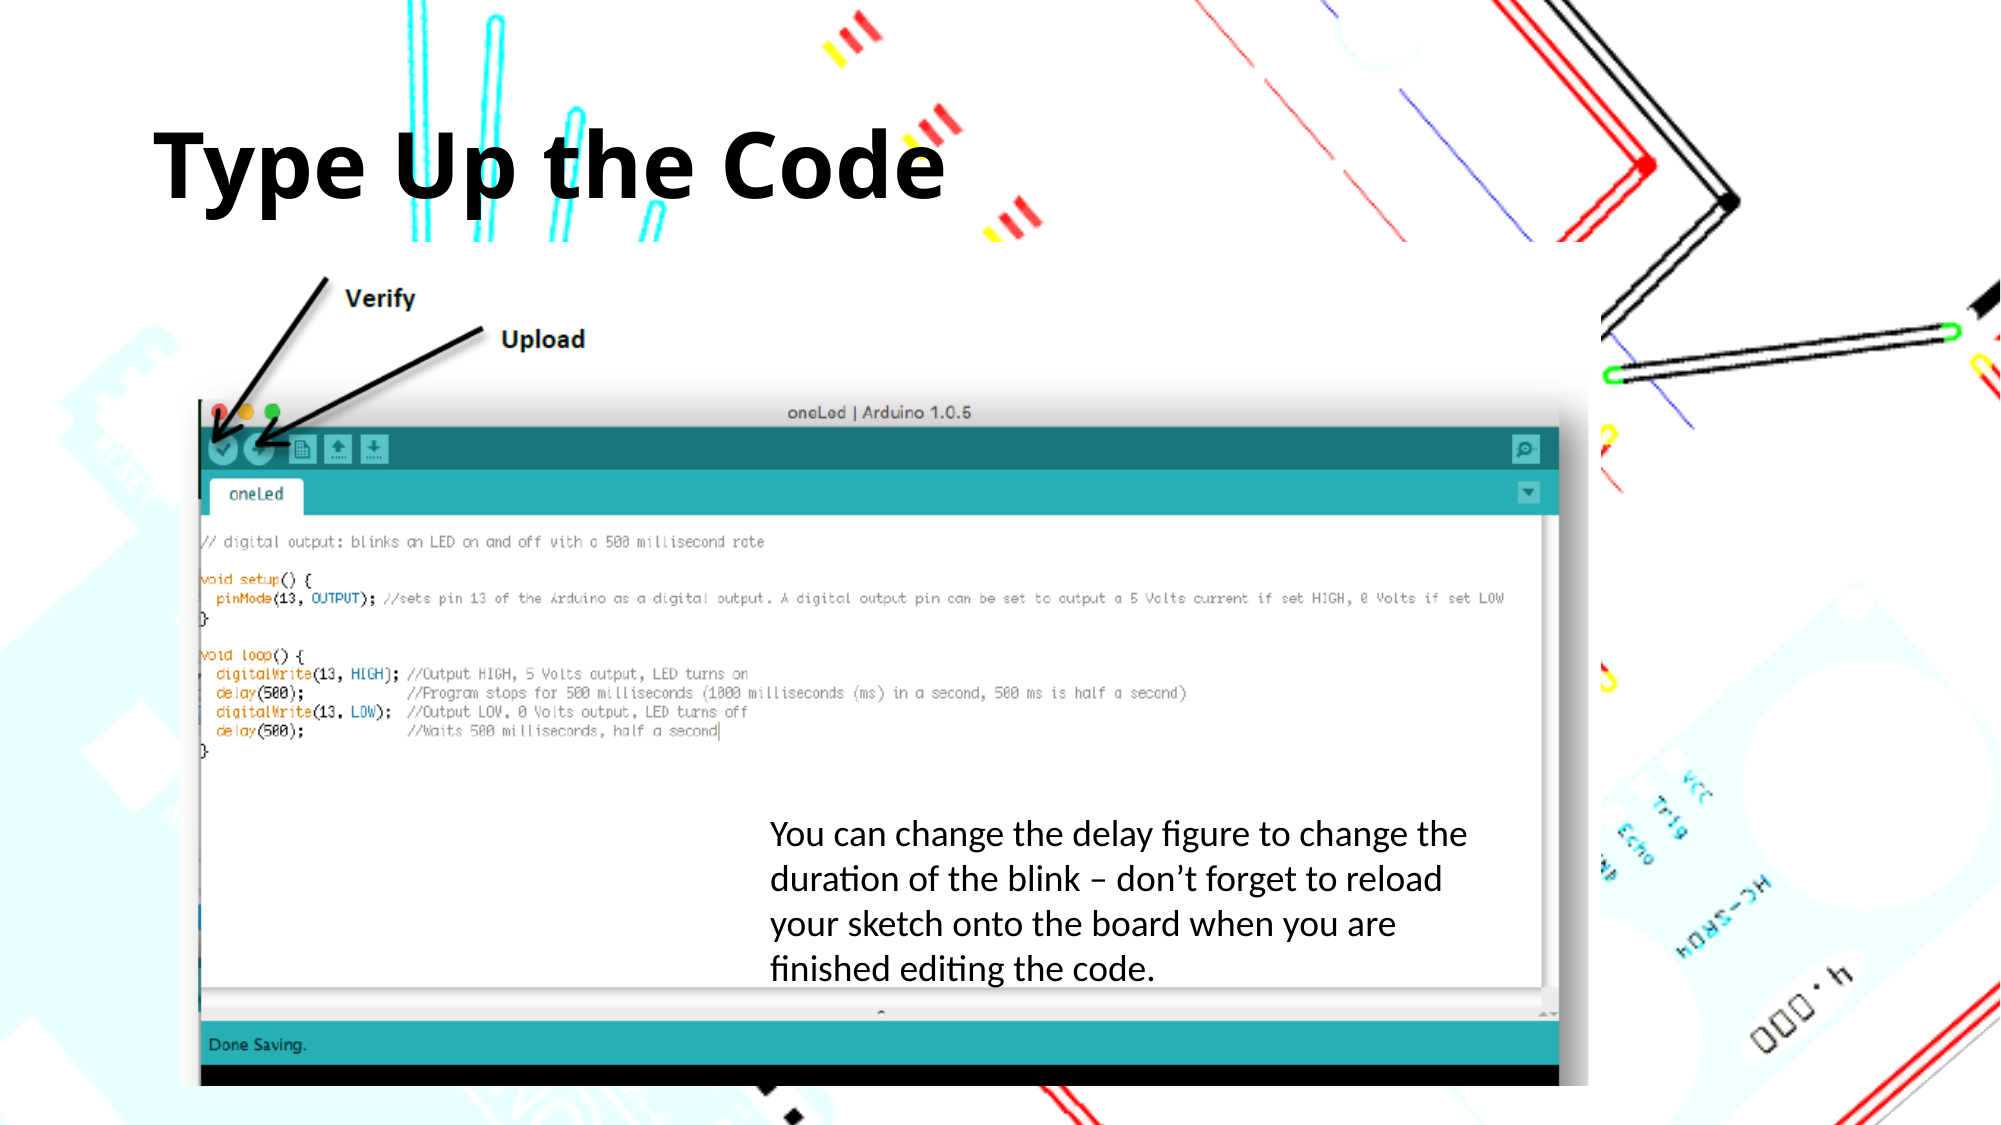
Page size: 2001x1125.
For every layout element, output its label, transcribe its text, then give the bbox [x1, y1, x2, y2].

picture [0, 0, 2001, 1125]
title Type Up the Code [137, 59, 1863, 278]
